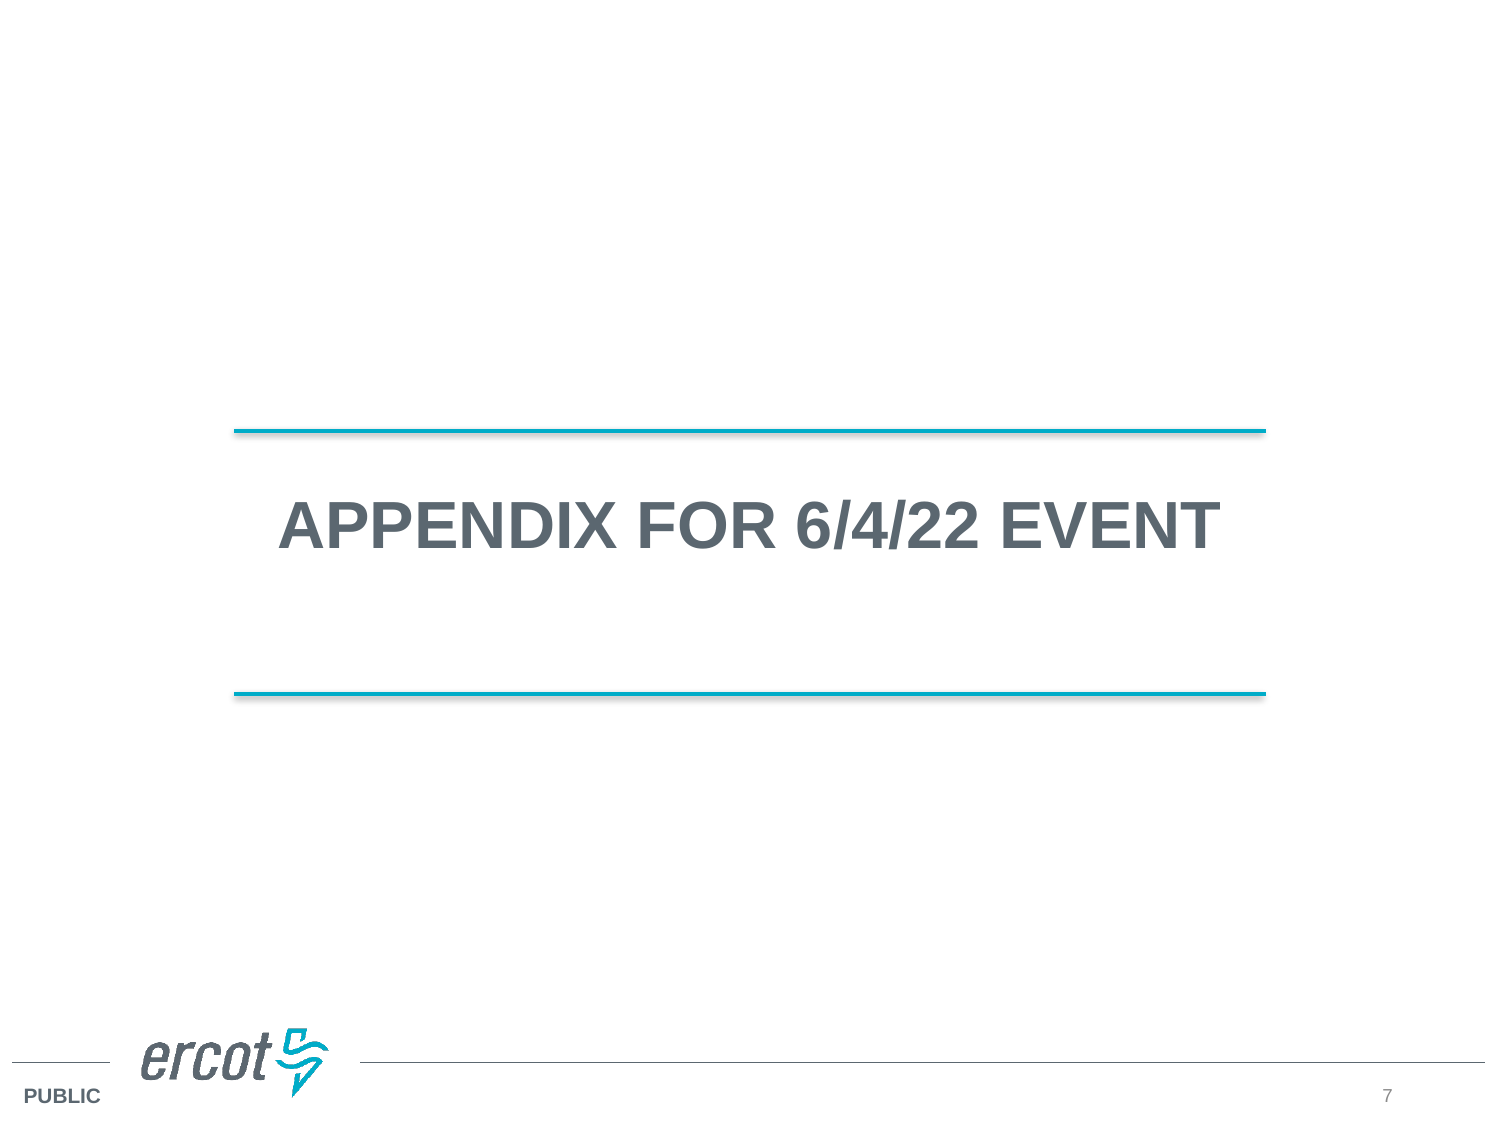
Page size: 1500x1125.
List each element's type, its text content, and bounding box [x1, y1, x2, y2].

slide_number 7 [1350, 1077, 1425, 1113]
list Appendix for 6/4/22 event [234, 474, 1266, 638]
picture [137, 1024, 332, 1100]
